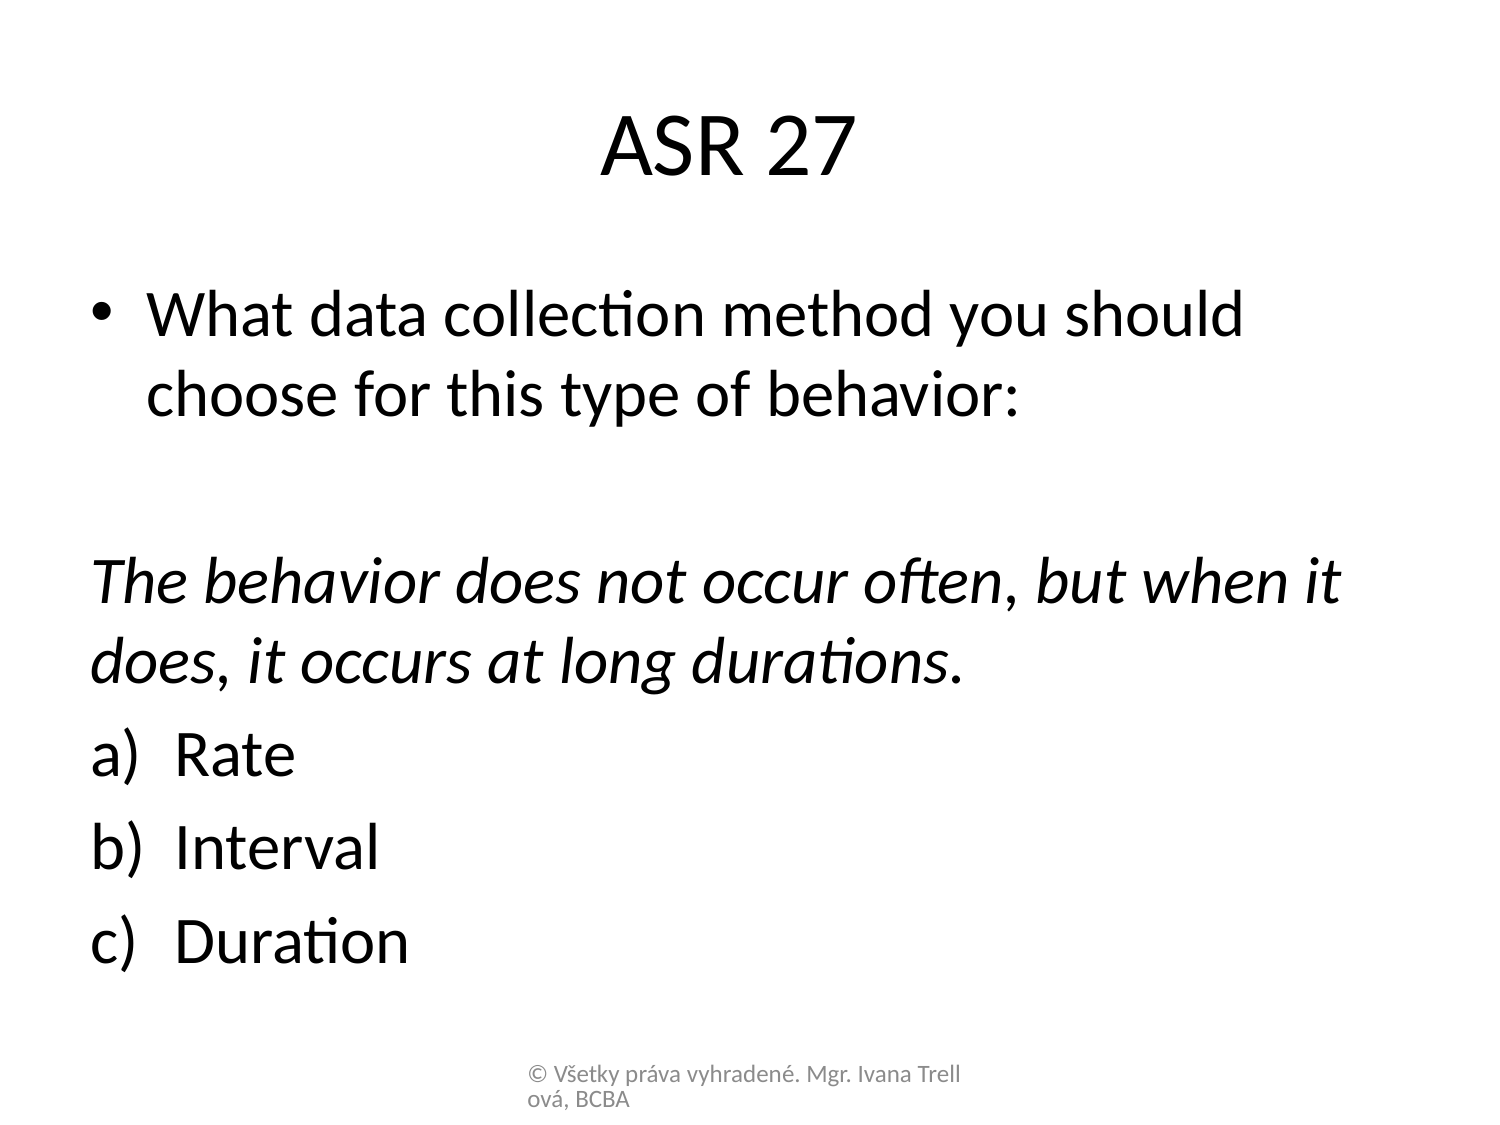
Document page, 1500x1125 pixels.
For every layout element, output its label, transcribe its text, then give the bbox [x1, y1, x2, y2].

list What data collection method you should choose for this type of behavior: The behavior does not occur often, but when it does, it occurs at long durations. Rate Interval Duration [75, 262, 1425, 1005]
title ASR 27 [75, 45, 1425, 233]
footer © Všetky práva vyhradené. Mgr. Ivana Trellová, BCBA [512, 1042, 988, 1103]
